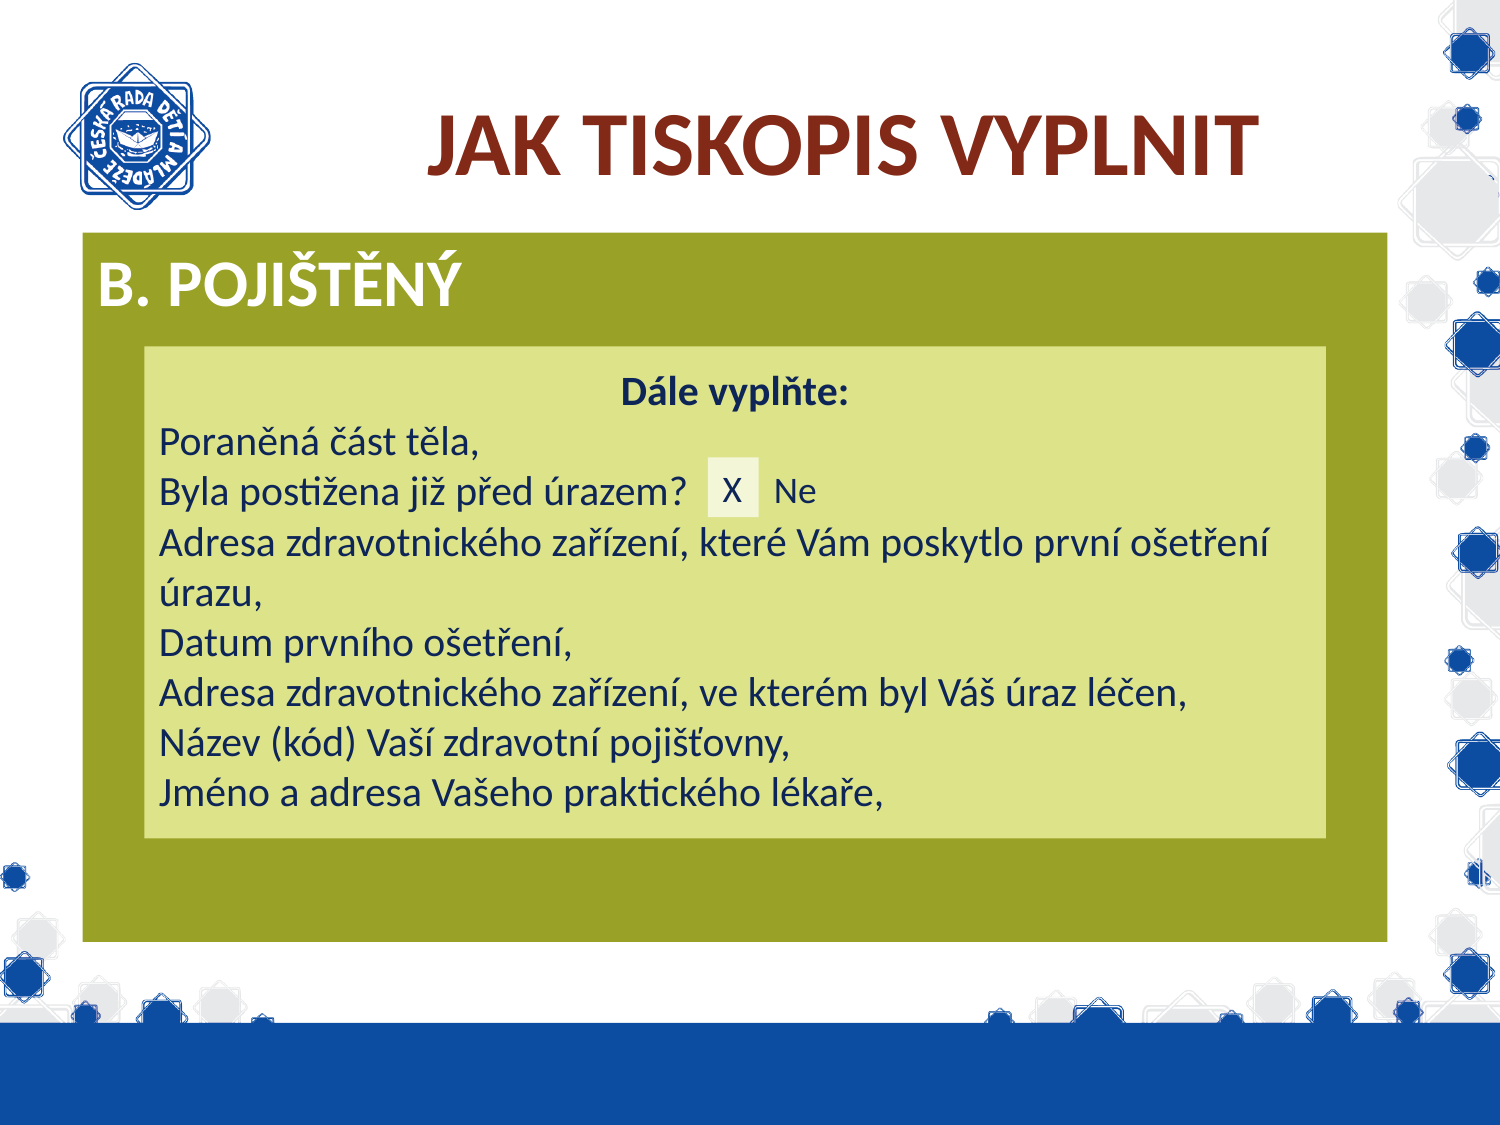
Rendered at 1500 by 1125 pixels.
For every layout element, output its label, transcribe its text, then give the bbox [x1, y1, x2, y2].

text_box X [707, 457, 759, 518]
list B. POJIŠTĚNÝ [82, 232, 1388, 942]
text_box Ne [759, 458, 832, 519]
text_box Dále vyplňte: Poraněná část těla, Byla postižena již před úrazem? Adresa zdravotnického zařízení, které Vám poskytlo první ošetření úrazu, Datum prvního ošetření, Adresa zdravotnického zařízení, ve kterém byl Váš úraz léčen, Název (kód) Vaší zdravotní pojišťovny, Jméno a adresa Vašeho praktického lékaře, [144, 346, 1326, 839]
picture [0, 0, 1500, 1125]
title JAK TISKOPIS VYPLNIT [263, 45, 1425, 233]
